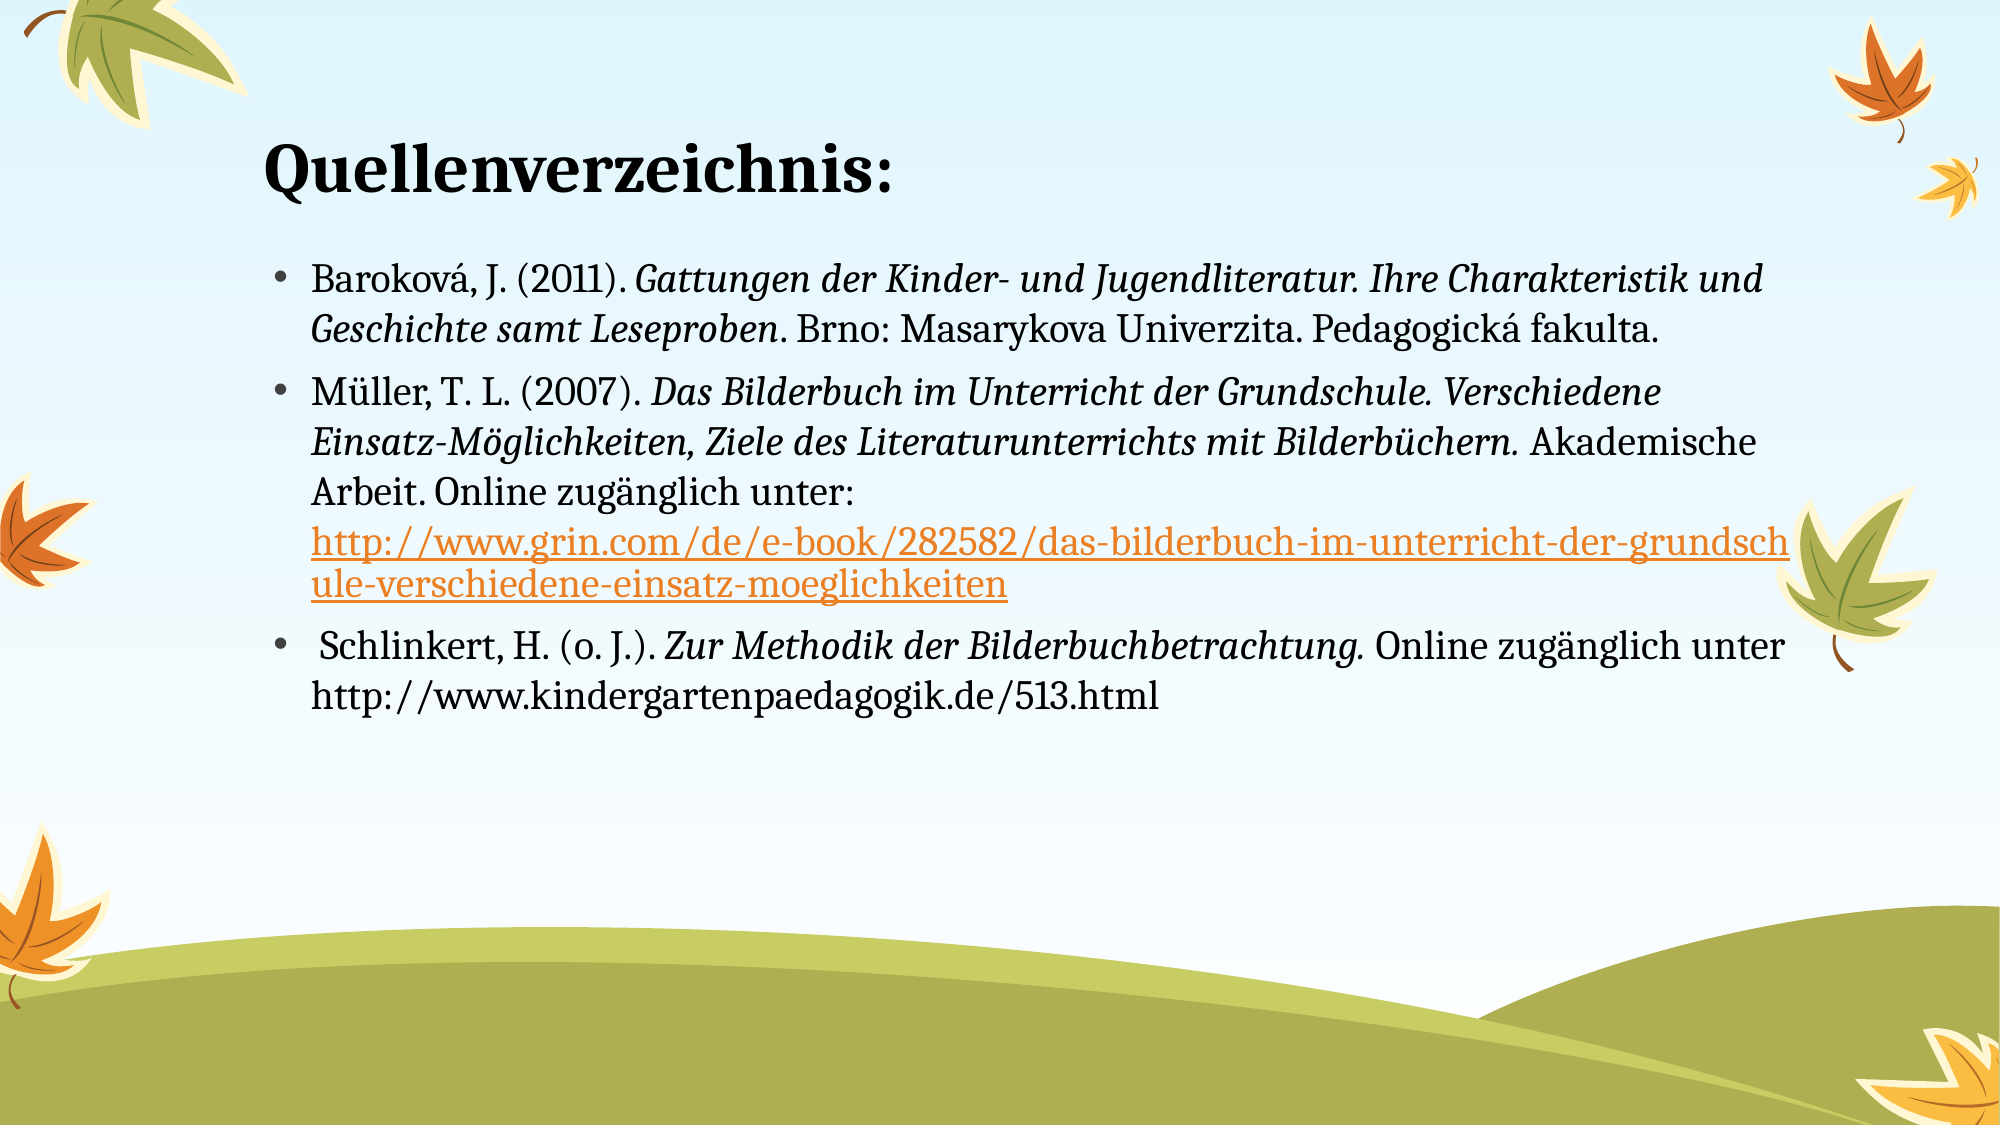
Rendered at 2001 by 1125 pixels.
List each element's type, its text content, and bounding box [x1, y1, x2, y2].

list Baroková, J. (2011). Gattungen der Kinder- und Jugendliteratur. Ihre Charakteristik und Geschichte samt Leseproben. Brno: Masarykova Univerzita. Pedagogická fakulta. Müller, T. L. (2007). Das Bilderbuch im Unterricht der Grundschule. Verschiedene Einsatz-Möglichkeiten, Ziele des Literaturunterrichts mit Bilderbüchern. Akademische Arbeit. Online zugänglich unter: http://www.grin.com/de/e-book/282582/das-bilderbuch-im-unterricht-der-grundschule-verschiedene-einsatz-moeglichkeiten Schlinkert, H. (o. J.). Zur Methodik der Bilderbuchbetrachtung. Online zugänglich unter http://www.kindergartenpaedagogik.de/513.html [250, 243, 1814, 925]
title Quellenverzeichnis: [249, 12, 1770, 216]
